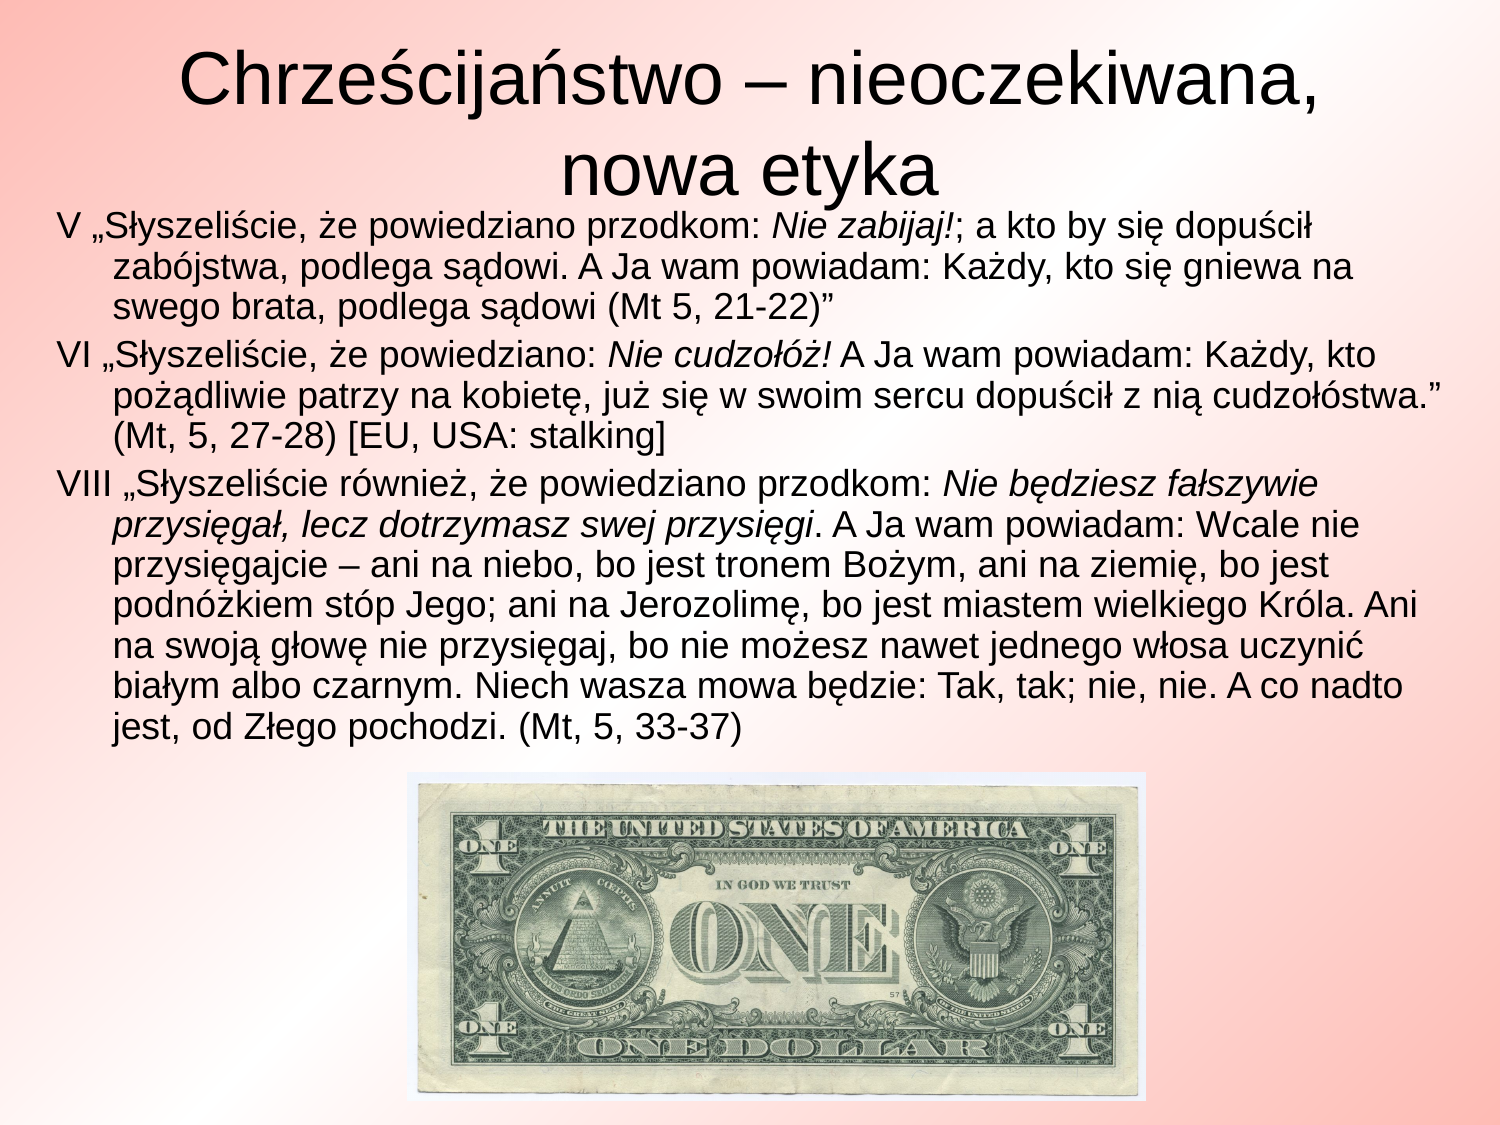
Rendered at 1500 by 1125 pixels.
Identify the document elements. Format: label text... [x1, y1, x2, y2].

title Chrześcijaństwo – nieoczekiwana, nowa etyka [75, 26, 1425, 198]
list V „Słyszeliście, że powiedziano przodkom: Nie zabijaj!; a kto by się dopuścił zabójstwa, podlega sądowi. A Ja wam powiadam: Każdy, kto się gniewa na swego brata, podlega sądowi (Mt 5, 21-22)” VI „Słyszeliście, że powiedziano: Nie cudzołóż! A Ja wam powiadam: Każdy, kto pożądliwie patrzy na kobietę, już się w swoim sercu dopuścił z nią cudzołóstwa.” (Mt, 5, 27-28) [EU, USA: stalking] VIII „Słyszeliście również, że powiedziano przodkom: Nie będziesz fałszywie przysięgał, lecz dotrzymasz swej przysięgi. A Ja wam powiadam: Wcale nie przysięgajcie – ani na niebo, bo jest tronem Bożym, ani na ziemię, bo jest podnóżkiem stóp Jego; ani na Jerozolimę, bo jest miastem wielkiego Króla. Ani na swoją głowę nie przysięgaj, bo nie możesz nawet jednego włosa uczynić białym albo czarnym. Niech wasza mowa będzie: Tak, tak; nie, nie. A co nadto jest, od Złego pochodzi. (Mt, 5, 33-37) [41, 198, 1471, 778]
picture [407, 772, 1146, 1101]
